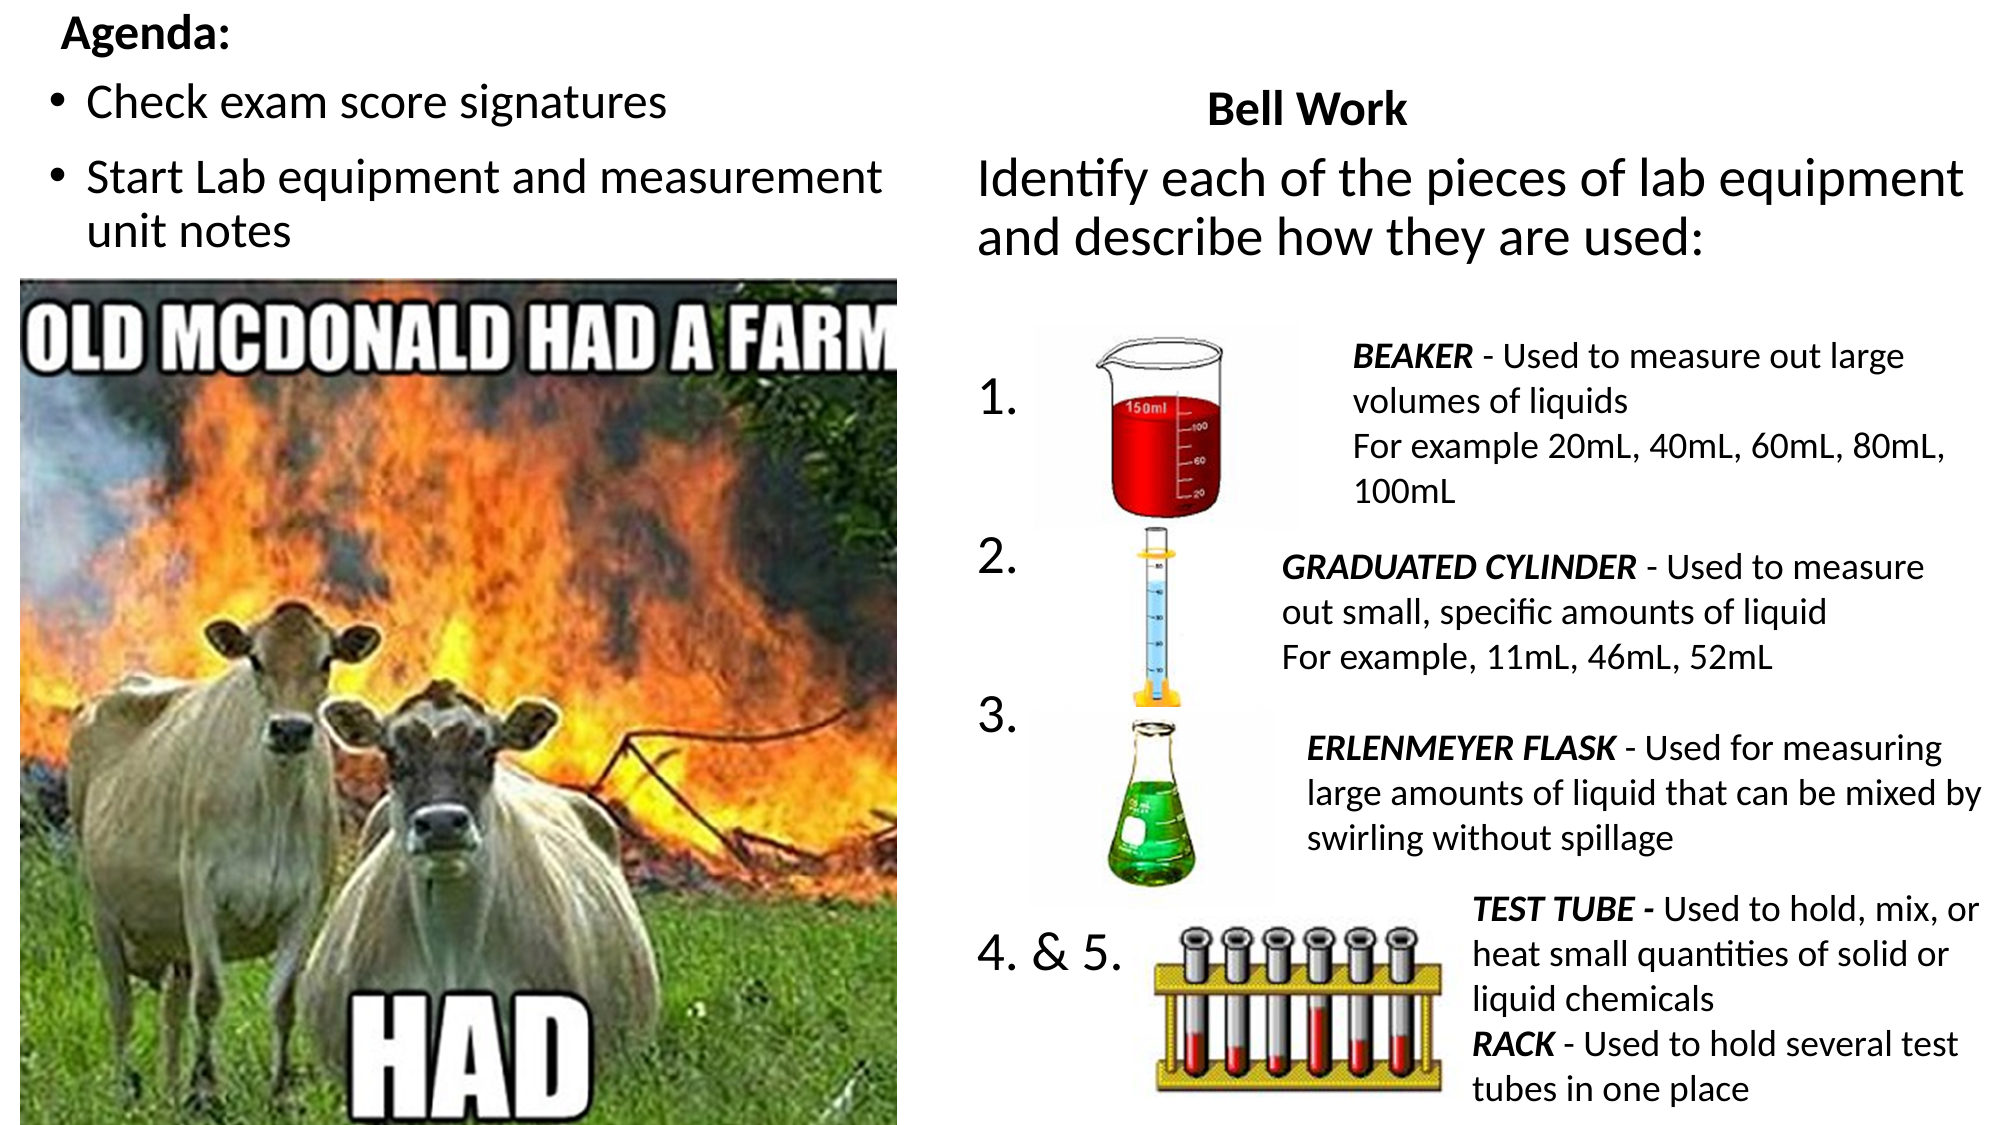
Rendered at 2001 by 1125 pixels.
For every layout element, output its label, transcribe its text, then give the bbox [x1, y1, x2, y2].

text_box TEST TUBE - Used to hold, mix, or heat small quantities of solid or liquid chemicals RACK - Used to hold several test tubes in one place [1457, 876, 1997, 1125]
list Identify each of the pieces of lab equipment and describe how they are used: 1. 2. 3. 4. & 5. [961, 140, 1988, 1125]
list Bell Work [1192, 8, 2000, 144]
text_box BEAKER - Used to measure out large volumes of liquids For example 20mL, 40mL, 60mL, 80mL, 100mL [1301, 323, 1997, 519]
list Agenda: [45, 0, 892, 67]
list Check exam score signatures Start Lab equipment and measurement unit notes [33, 67, 949, 746]
picture [1133, 916, 1467, 1104]
picture [20, 278, 897, 1125]
text_box GRADUATED CYLINDER - Used to measure out small, specific amounts of liquid For example, 11mL, 46mL, 52mL [1264, 535, 1988, 685]
picture [1026, 323, 1301, 909]
text_box ERLENMEYER FLASK - Used for measuring large amounts of liquid that can be mixed by swirling without spillage [1277, 715, 2000, 866]
